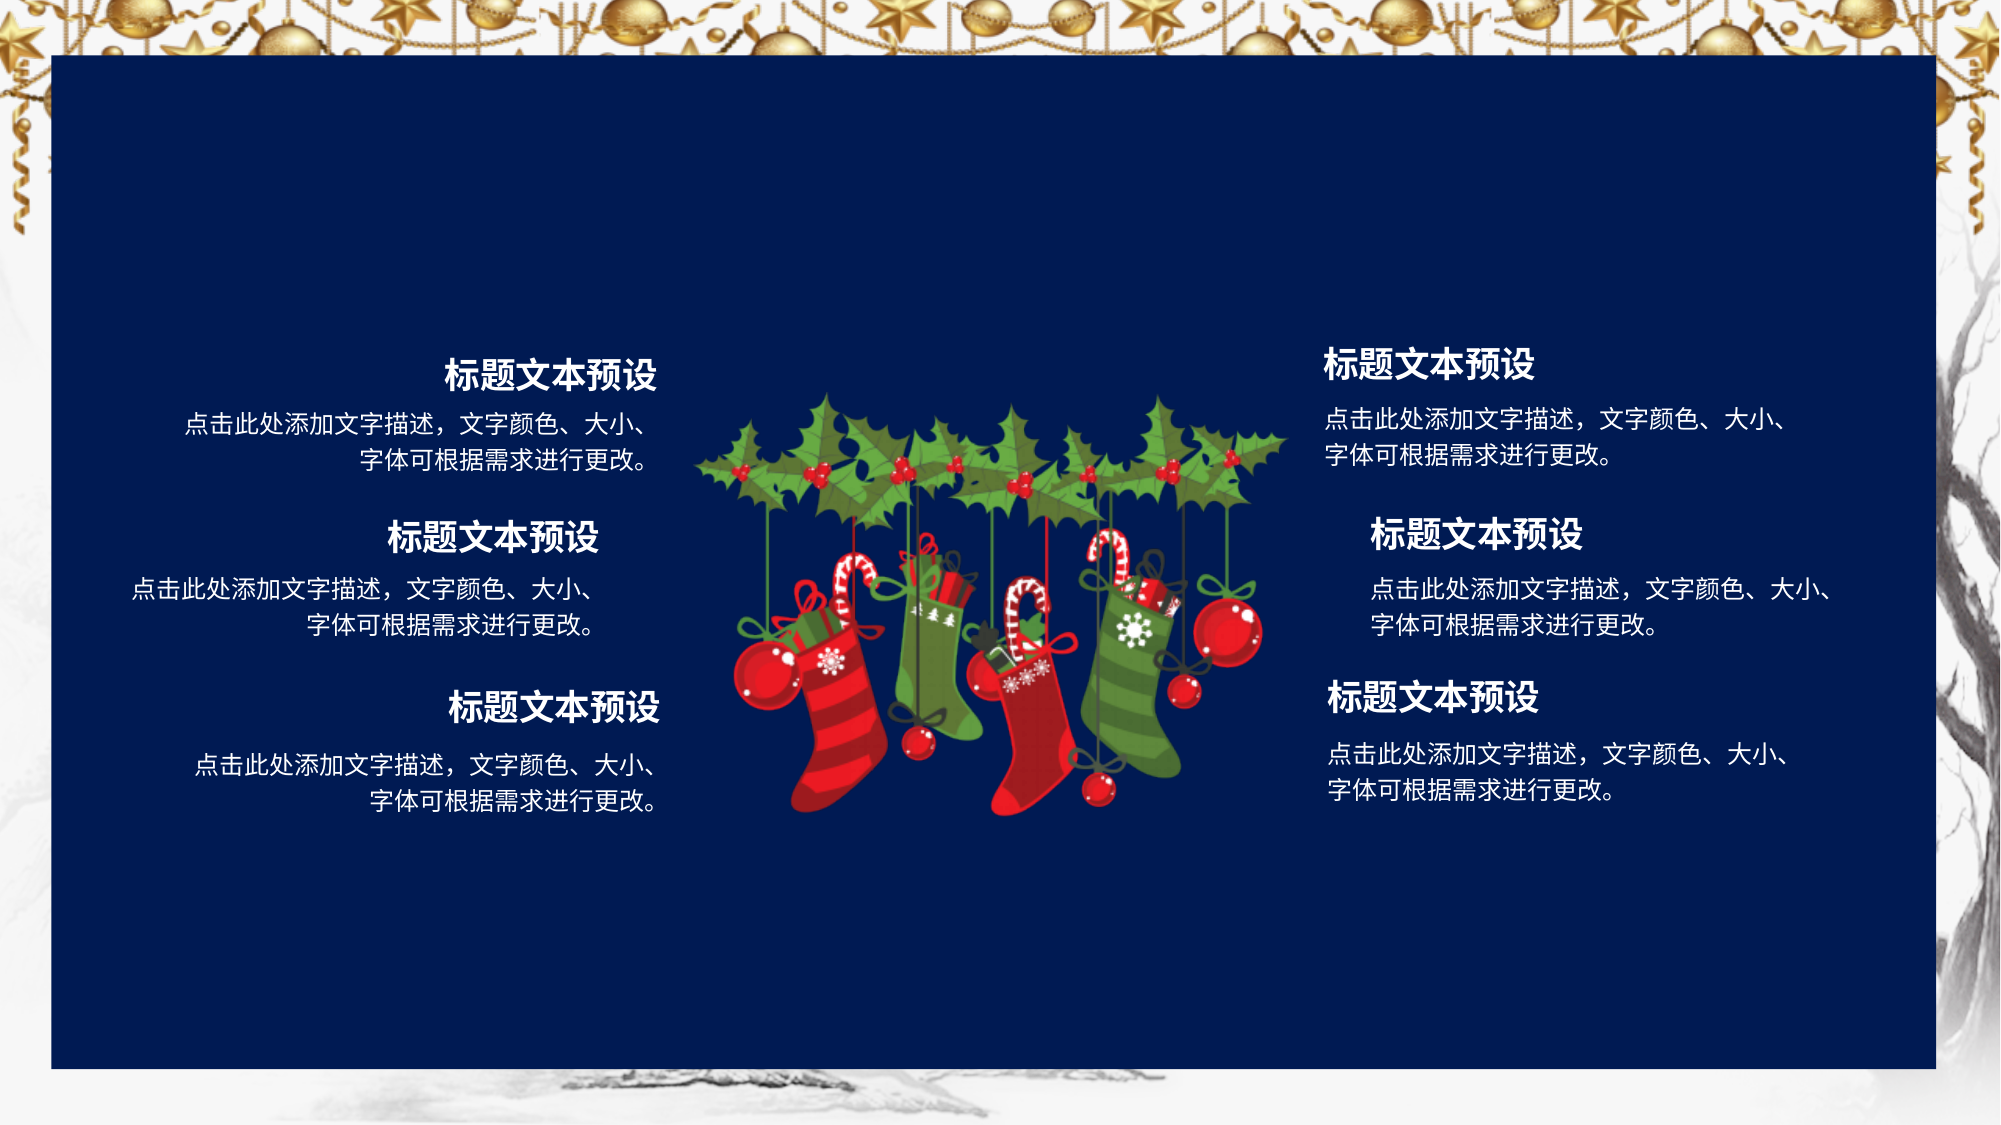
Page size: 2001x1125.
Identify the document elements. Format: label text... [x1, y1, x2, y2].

text_box 标题文本预设 [1312, 667, 1673, 725]
text_box 点击此处添加文字描述，文字颜色、大小、字体可根据需求进行更改。 [94, 560, 622, 652]
text_box 点击此处添加文字描述，文字颜色、大小、字体可根据需求进行更改。 [157, 735, 685, 828]
text_box 标题文本预设 [1355, 504, 1717, 560]
text_box 点击此处添加文字描述，文字颜色、大小、字体可根据需求进行更改。 [147, 395, 675, 487]
text_box 标题文本预设 [1308, 334, 1670, 393]
text_box 标题文本预设 [429, 345, 791, 403]
picture [0, 0, 2001, 1125]
text_box 点击此处添加文字描述，文字颜色、大小、字体可根据需求进行更改。 [1312, 725, 1840, 817]
text_box 点击此处添加文字描述，文字颜色、大小、字体可根据需求进行更改。 [1309, 390, 1837, 482]
text_box 标题文本预设 [372, 507, 693, 566]
text_box 标题文本预设 [433, 677, 693, 736]
text_box 点击此处添加文字描述，文字颜色、大小、字体可根据需求进行更改。 [1355, 560, 1883, 652]
